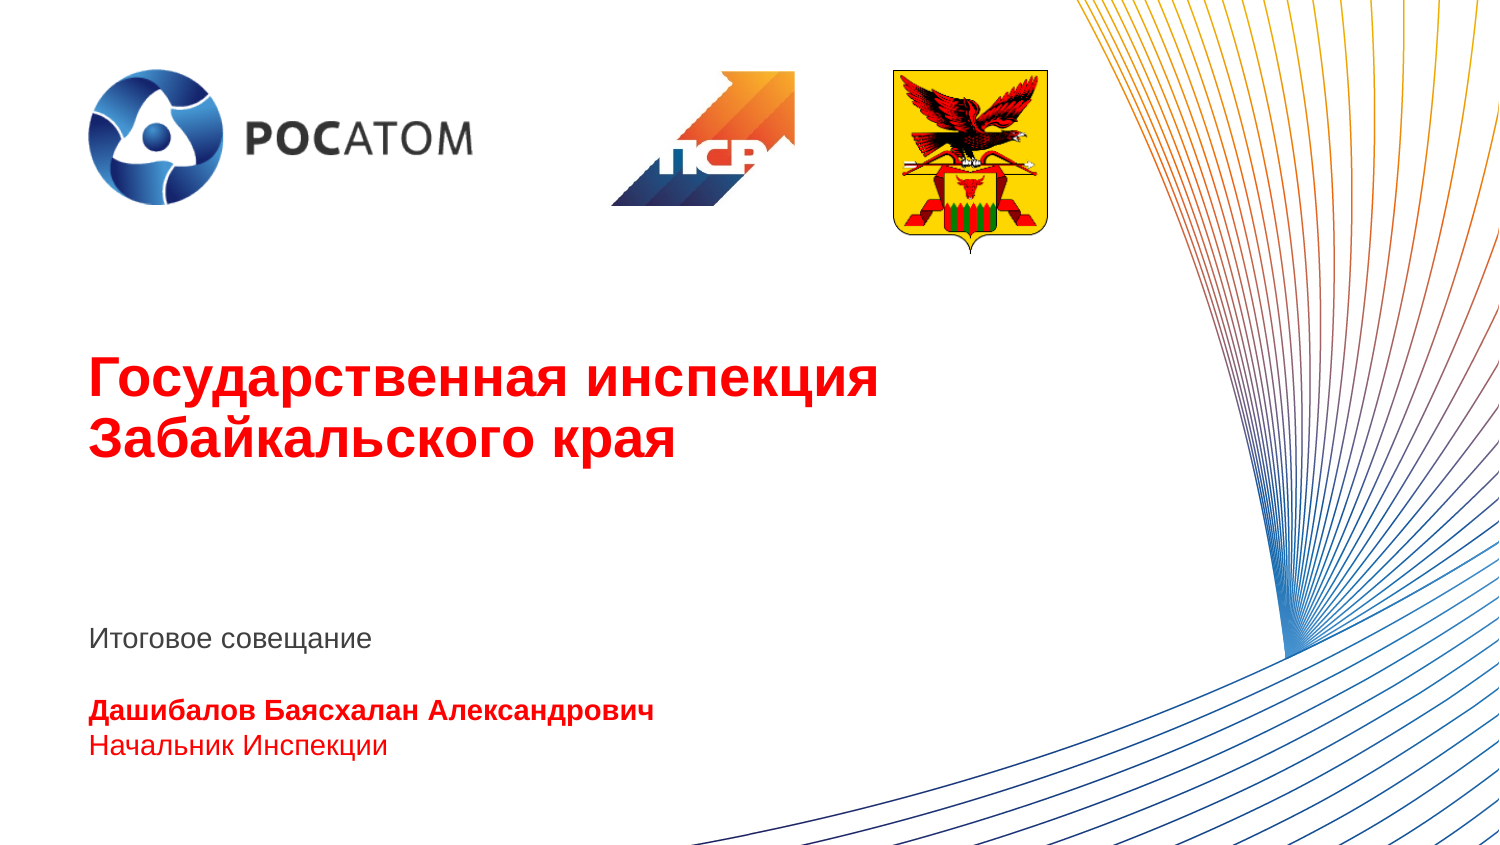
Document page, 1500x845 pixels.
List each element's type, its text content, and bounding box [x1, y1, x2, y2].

title Государственная инспекция Забайкальского края [88, 348, 1026, 544]
list Дашибалов Баясхалан Александрович [88, 690, 1026, 726]
picture [0, 0, 1499, 845]
list Итоговое совещание [88, 623, 1026, 670]
list Начальник Инспекции [88, 726, 1026, 774]
